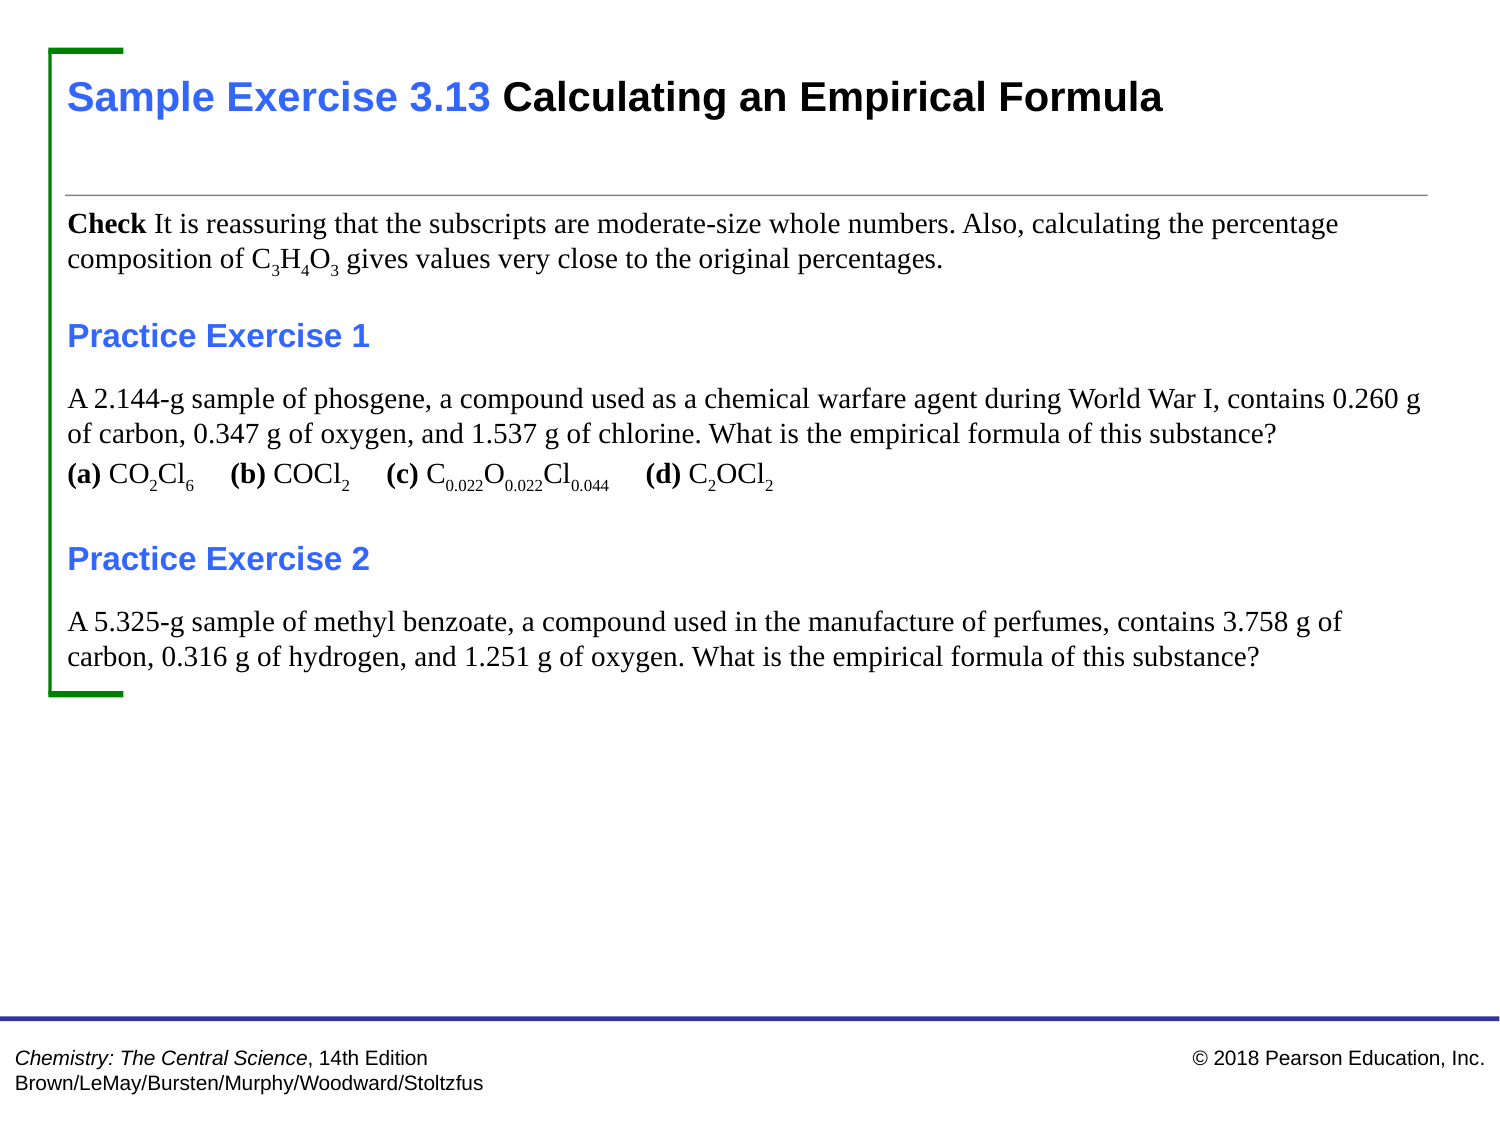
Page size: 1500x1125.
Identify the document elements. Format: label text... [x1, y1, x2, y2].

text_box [52, 379, 1353, 495]
text_box Check It is reassuring that the subscripts are moderate-size whole numbers. Also, calculating the percentage composition of C3H4O3 gives values very close to the original percentages. Practice Exercise 1 A 2.144-g sample of phosgene, a compound used as a chemical warfare agent during World War I, contains 0.260 g of carbon, 0.347 g of oxygen, and 1.537 g of chlorine. What is the empirical formula of this substance? (a) CO2Cl6 (b) COCl2 (c) C0.022O0.022Cl0.044 (d) C2OCl2 Practice Exercise 2 A 5.325-g sample of methyl benzoate, a compound used in the manufacture of perfumes, contains 3.758 g of carbon, 0.316 g of hydrogen, and 1.251 g of oxygen. What is the empirical formula of this substance? [52, 197, 1451, 620]
text_box Continued [0, 135, 580, 186]
text_box Sample Exercise 3.13 Calculating an Empirical Formula [52, 65, 1438, 125]
